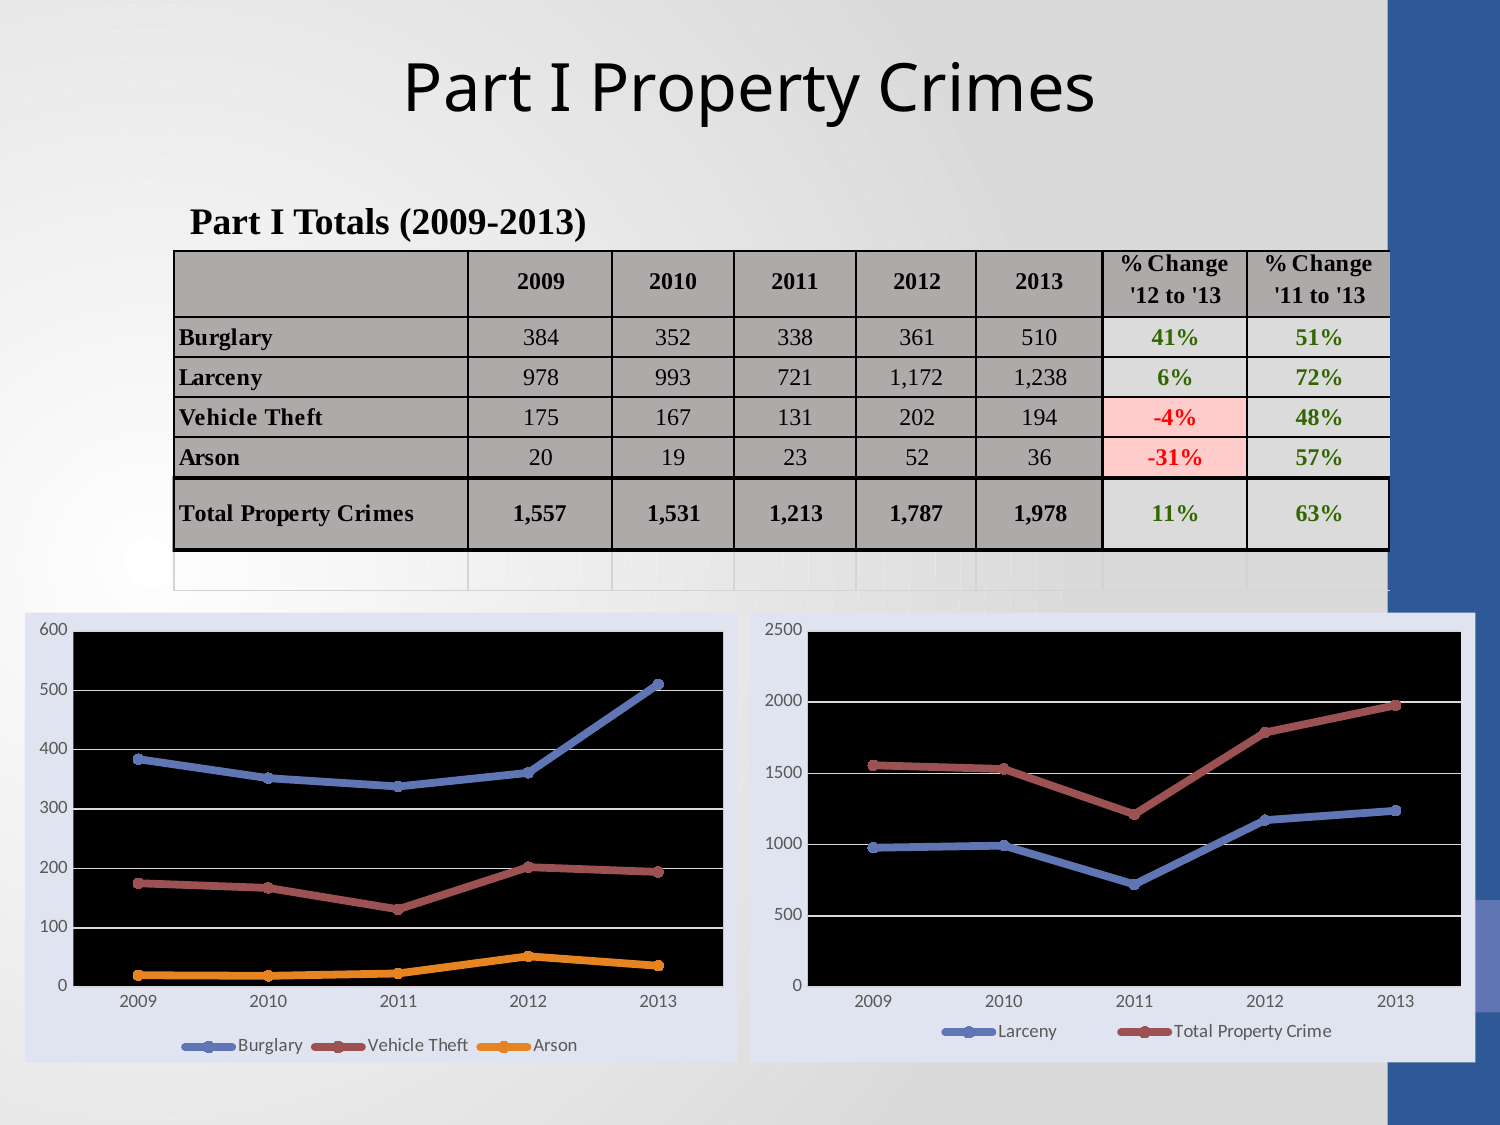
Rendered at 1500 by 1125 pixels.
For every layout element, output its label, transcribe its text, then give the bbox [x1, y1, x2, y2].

chart [24, 611, 738, 1063]
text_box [172, 249, 1393, 593]
text_box Part I Totals (2009-2013) [174, 189, 813, 244]
text_box Part I Property Crimes [24, 37, 1476, 133]
chart [749, 611, 1476, 1063]
